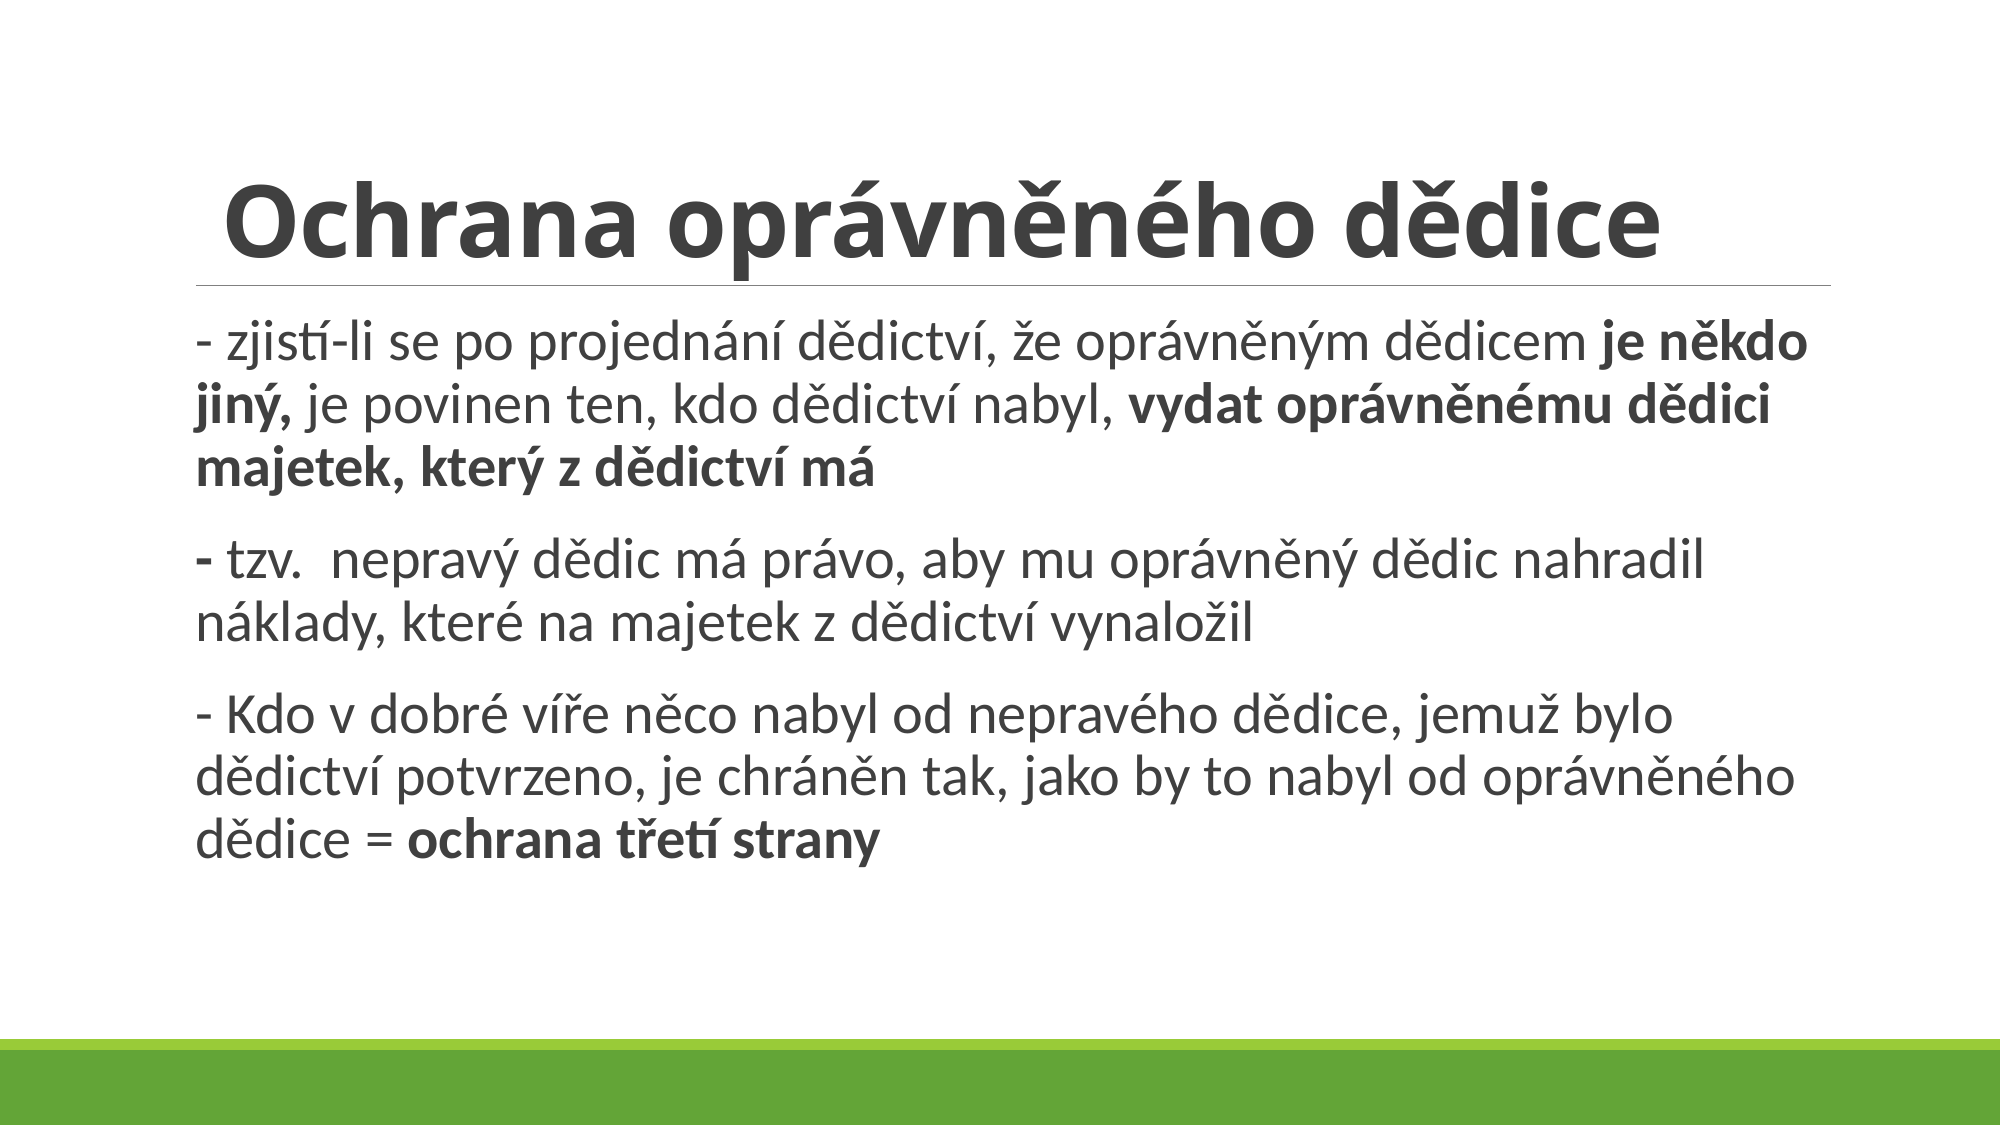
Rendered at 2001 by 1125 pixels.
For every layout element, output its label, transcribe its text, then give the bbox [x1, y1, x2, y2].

title Ochrana oprávněného dědice [180, 47, 1830, 285]
list - zjistí-li se po projednání dědictví, že oprávněným dědicem je někdo jiný, je povinen ten, kdo dědictví nabyl, vydat oprávněnému dědici majetek, který z dědictví má - tzv. nepravý dědic má právo, aby mu oprávněný dědic nahradil náklady, které na majetek z dědictví vynaložil - Kdo v dobré víře něco nabyl od nepravého dědice, jemuž bylo dědictví potvrzeno, je chráněn tak, jako by to nabyl od oprávněného dědice = ochrana třetí strany [180, 302, 1830, 963]
